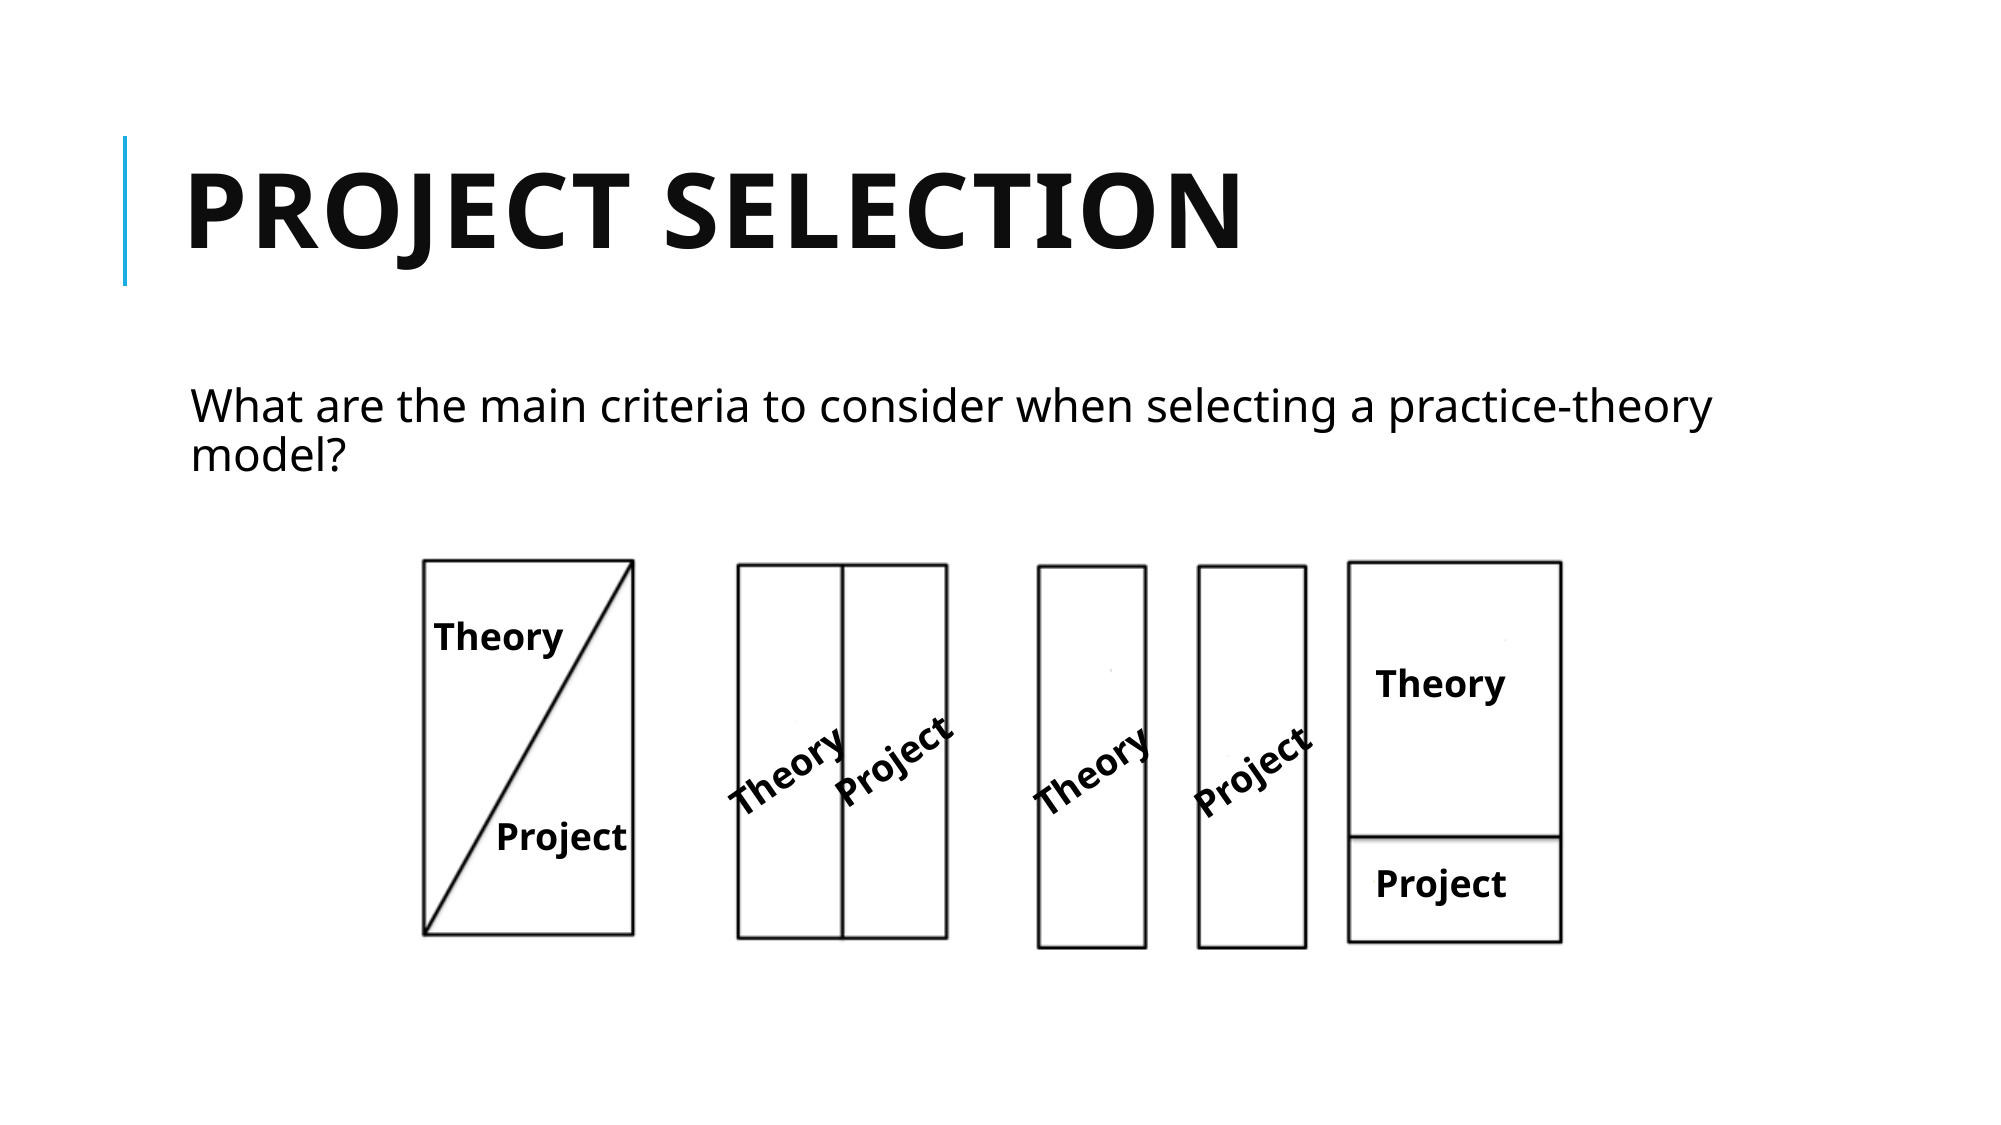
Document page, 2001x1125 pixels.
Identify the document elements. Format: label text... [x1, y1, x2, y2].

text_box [1344, 552, 1630, 972]
picture [1017, 558, 1336, 978]
picture [372, 558, 976, 978]
title Project Selection [168, 96, 1763, 342]
list What are the main criteria to consider when selecting a practice-theory model? [168, 375, 1763, 1035]
